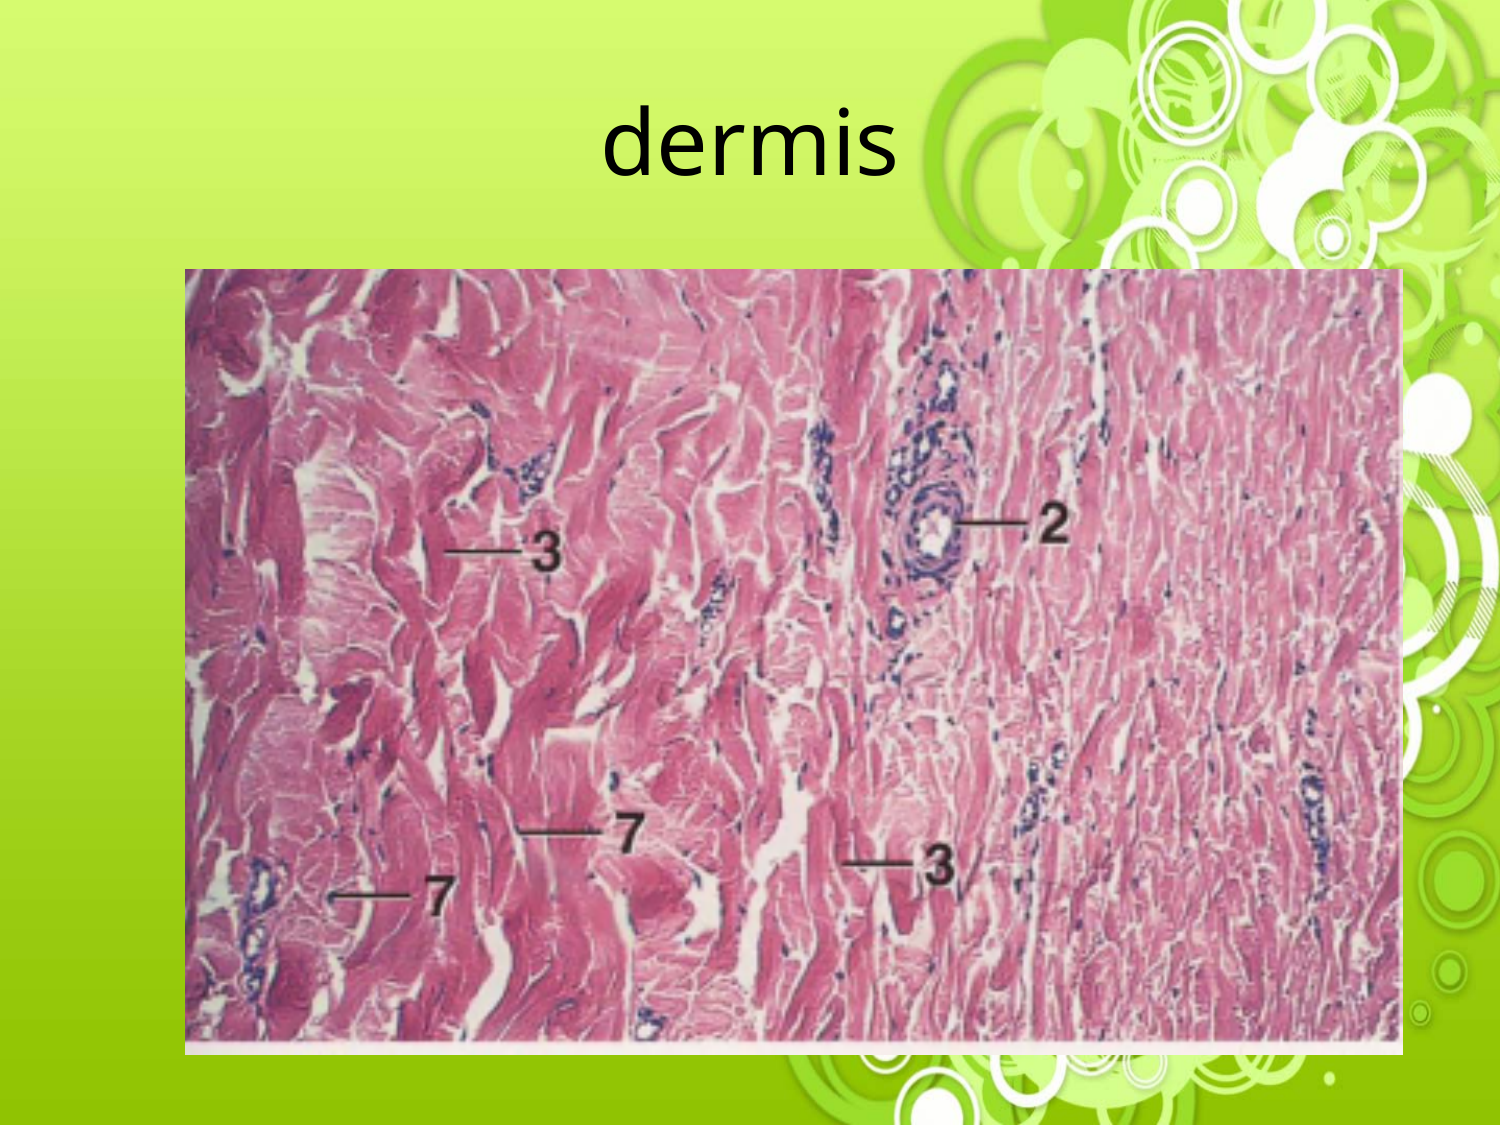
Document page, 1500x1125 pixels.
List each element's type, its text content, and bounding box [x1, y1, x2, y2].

picture [0, 0, 1500, 1125]
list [185, 269, 1403, 1055]
title dermis [75, 45, 1425, 233]
